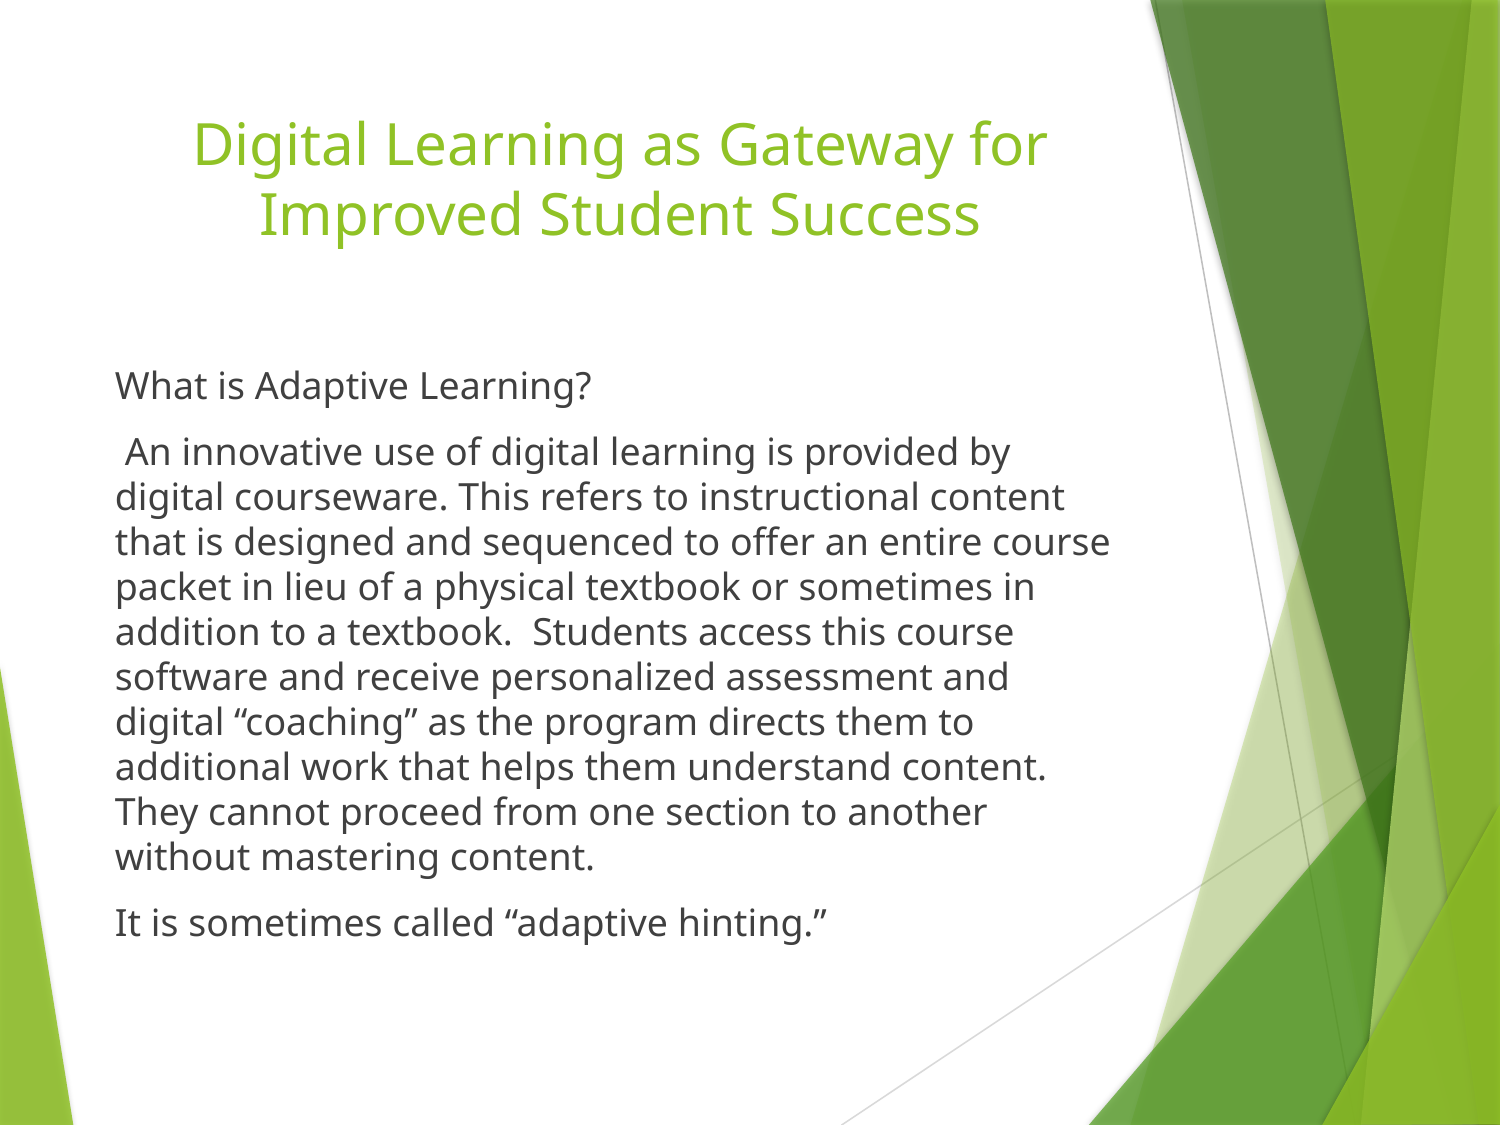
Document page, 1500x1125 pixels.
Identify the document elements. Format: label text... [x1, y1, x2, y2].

title Digital Learning as Gateway for Improved Student Success [99, 99, 1142, 317]
list What is Adaptive Learning? An innovative use of digital learning is provided by digital courseware. This refers to instructional content that is designed and sequenced to offer an entire course packet in lieu of a physical textbook or sometimes in addition to a textbook. Students access this course software and receive personalized assessment and digital “coaching” as the program directs them to additional work that helps them understand content. They cannot proceed from one section to another without mastering content. It is sometimes called “adaptive hinting.” [99, 354, 1142, 992]
